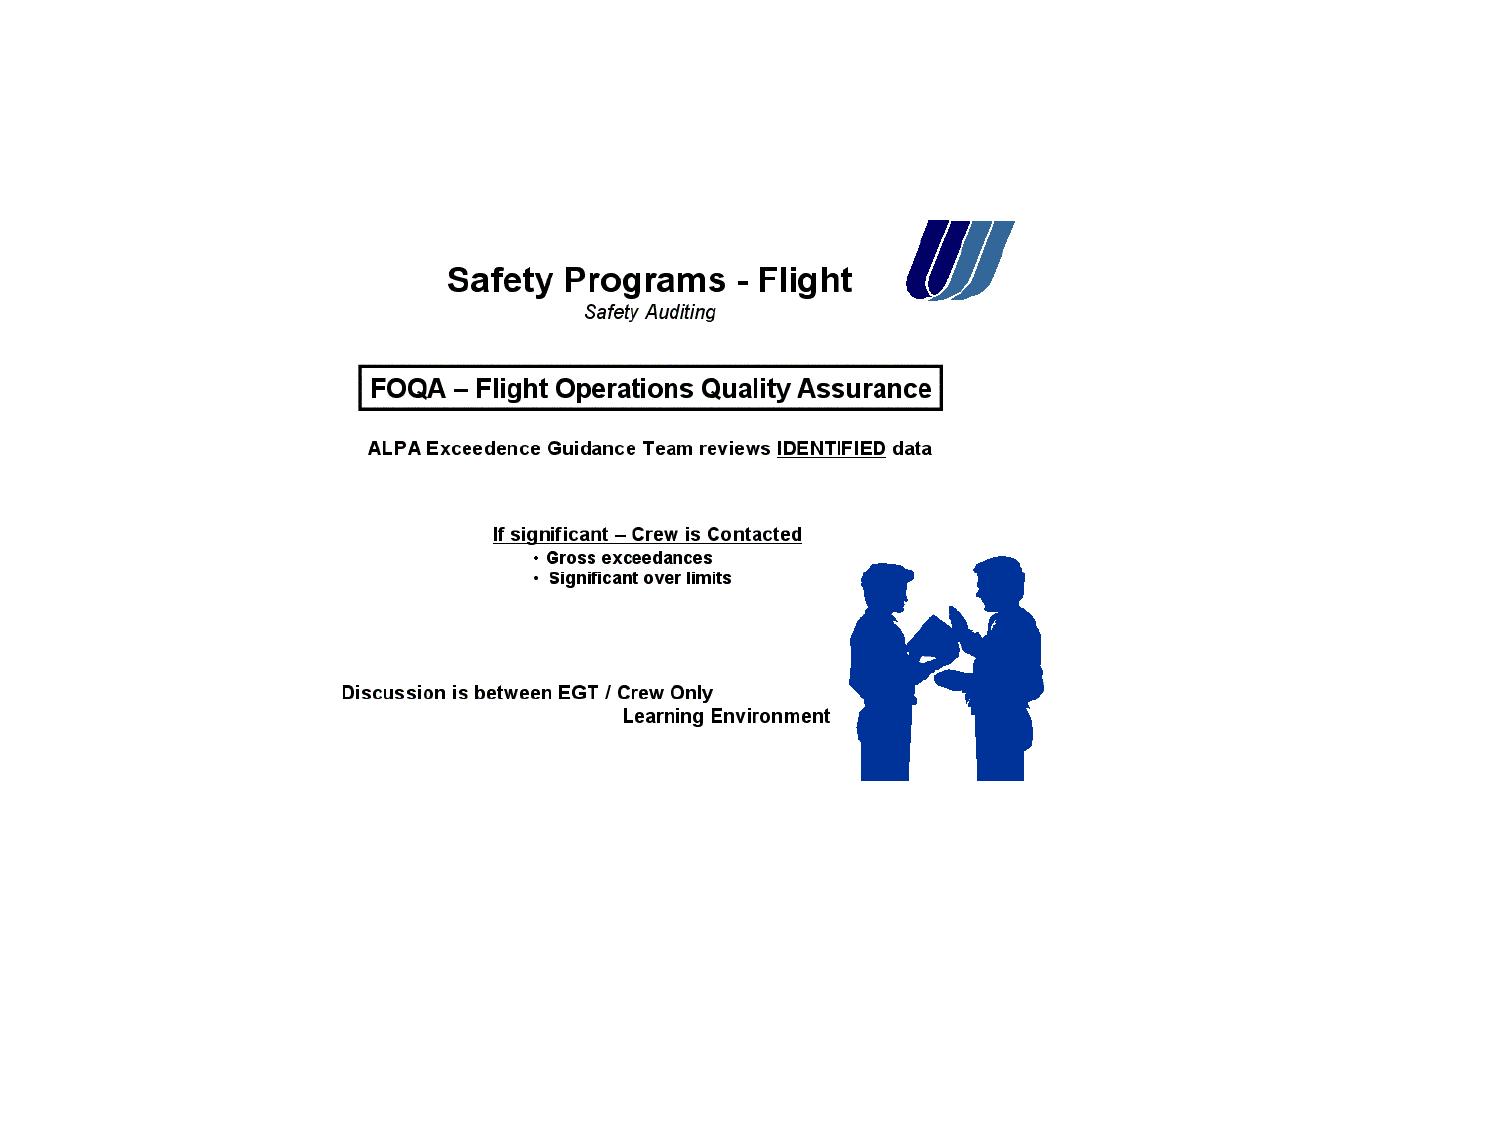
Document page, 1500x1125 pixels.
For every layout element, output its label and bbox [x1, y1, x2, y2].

picture [262, 195, 1044, 782]
